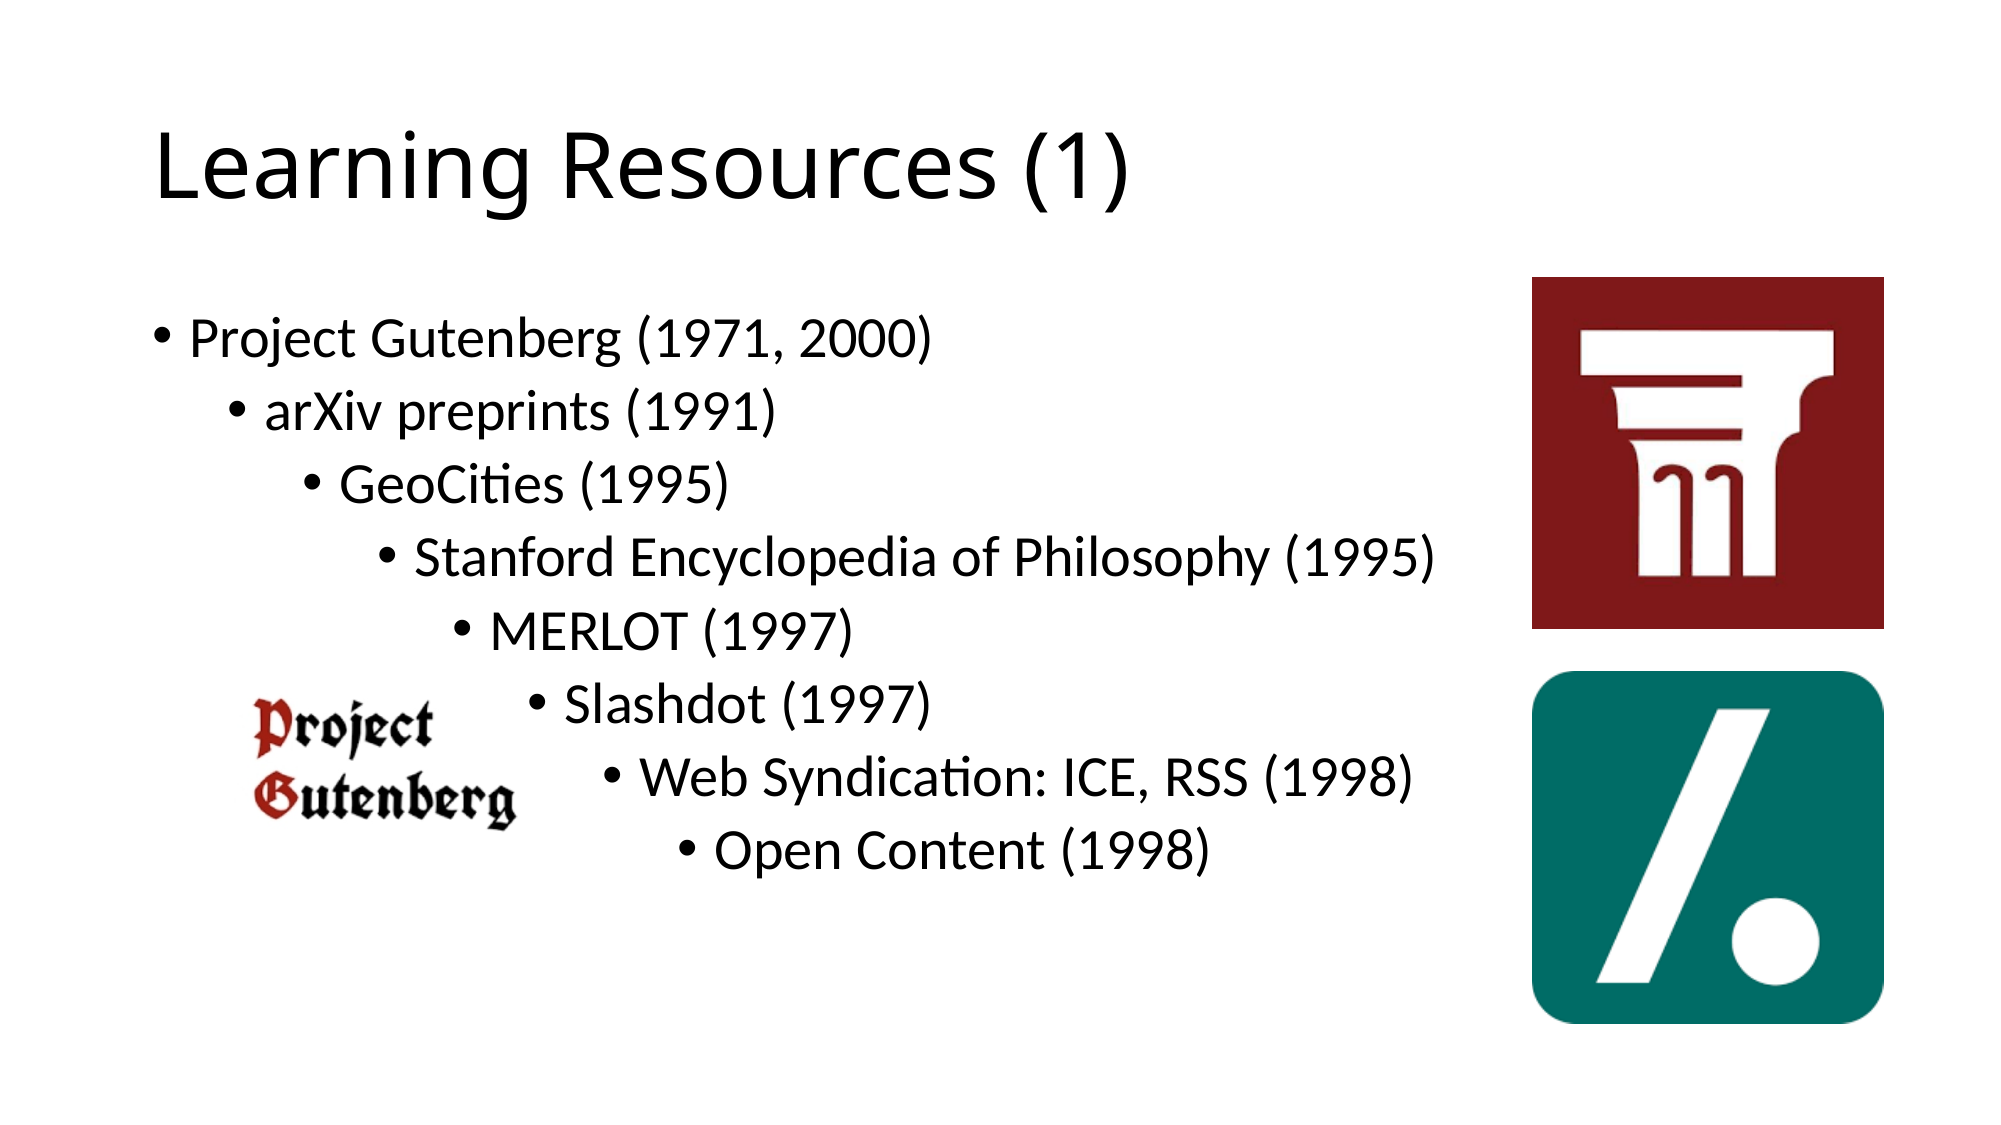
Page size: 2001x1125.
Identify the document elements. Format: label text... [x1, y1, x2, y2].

picture [1532, 671, 1885, 1024]
title Learning Resources (1) [137, 59, 1863, 278]
list Project Gutenberg (1971, 2000) arXiv preprints (1991) GeoCities (1995) Stanford Encyclopedia of Philosophy (1995) MERLOT (1997) Slashdot (1997) Web Syndication: ICE, RSS (1998) Open Content (1998) [137, 299, 1863, 1102]
picture [1532, 277, 1885, 629]
picture [227, 607, 541, 921]
